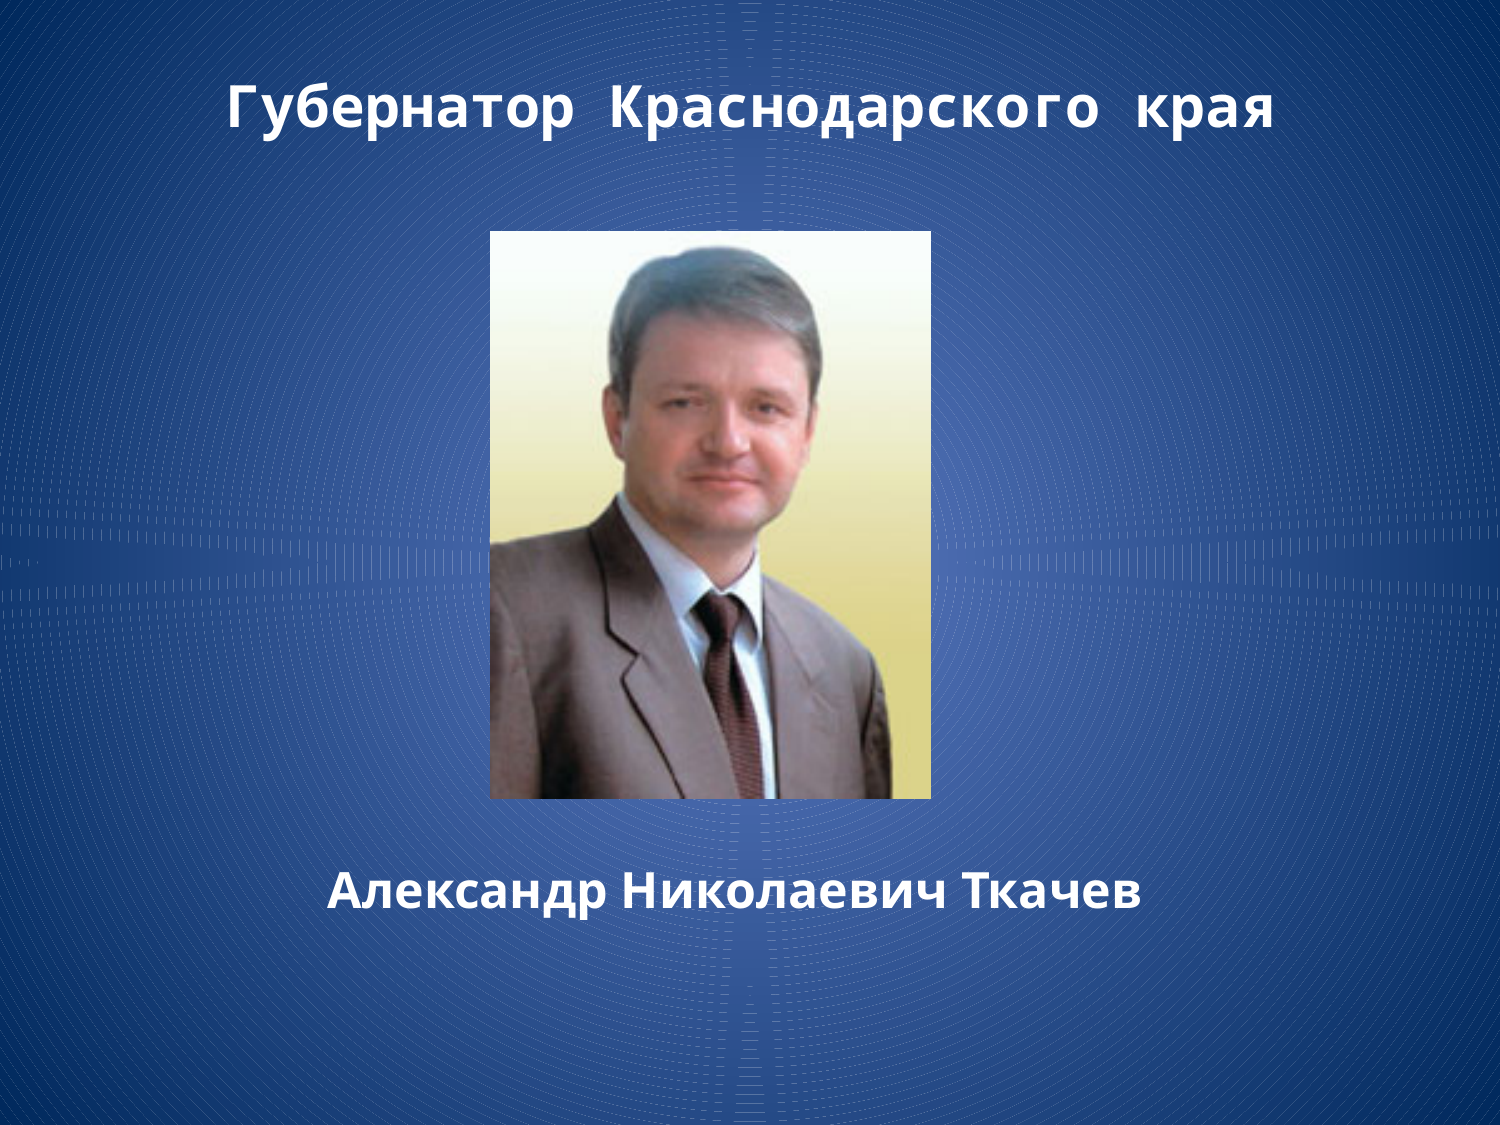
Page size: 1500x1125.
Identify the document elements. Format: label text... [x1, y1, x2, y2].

picture [489, 231, 931, 799]
list Александр Николаевич Ткачев [312, 857, 1164, 929]
title Губернатор Краснодарского края [75, 45, 1425, 233]
